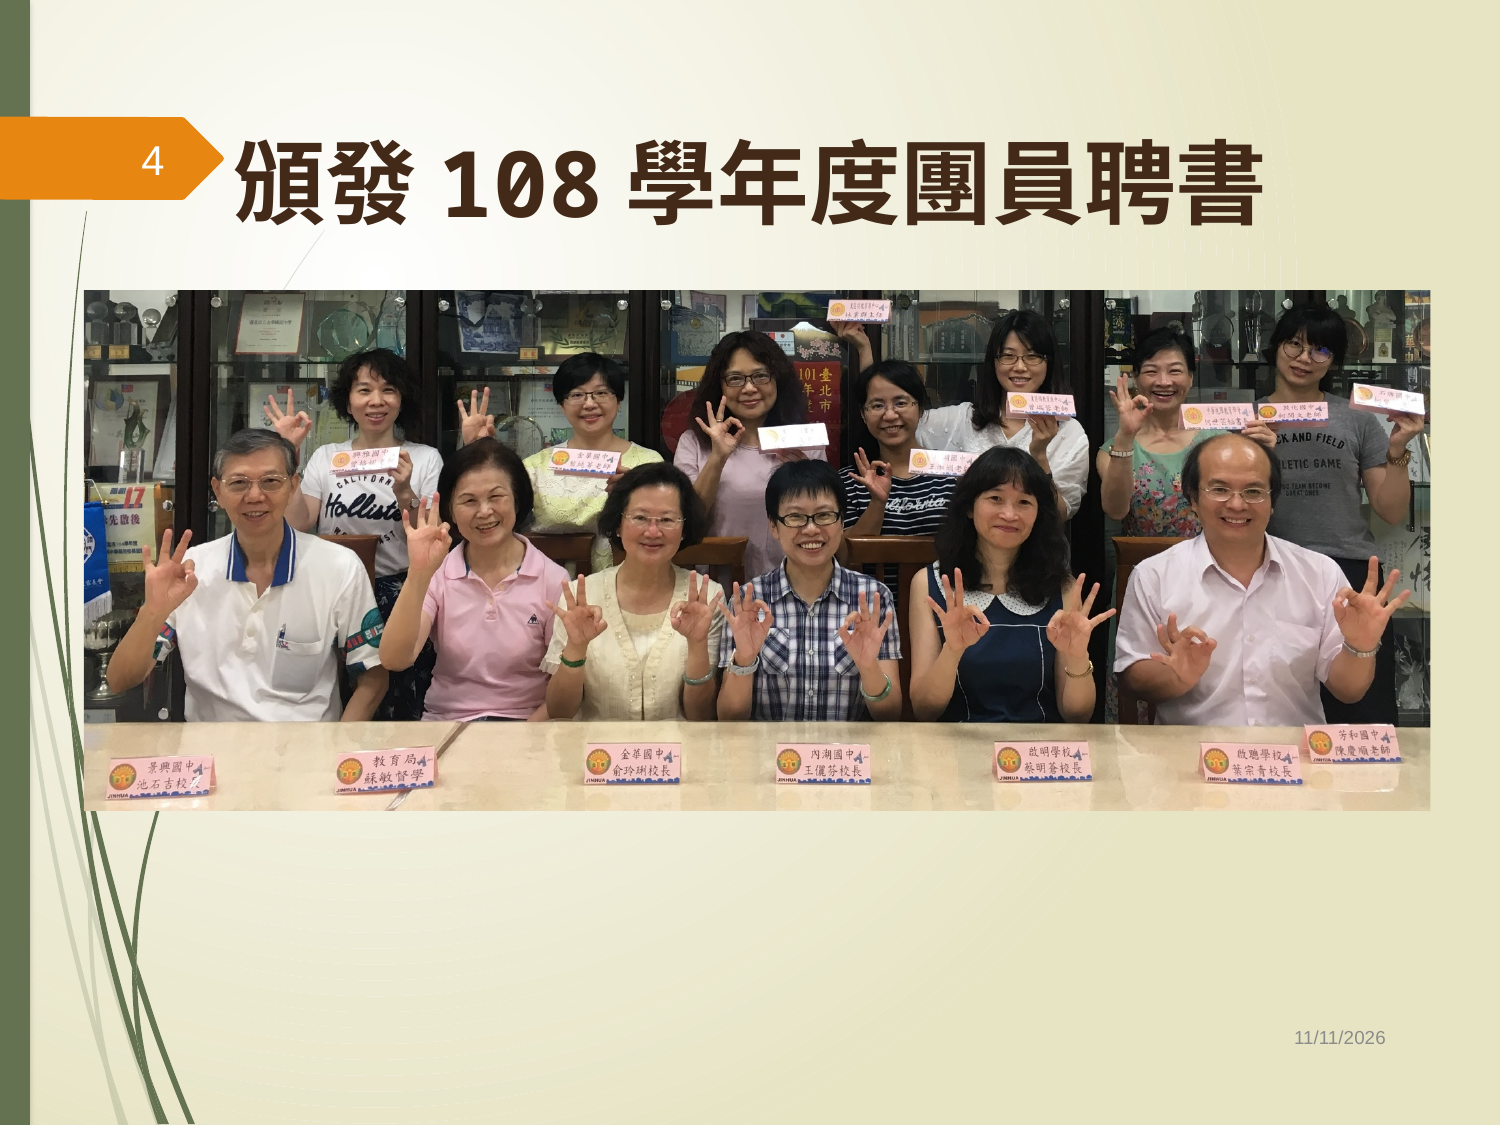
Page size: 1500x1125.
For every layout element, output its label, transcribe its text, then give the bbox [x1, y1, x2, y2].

title 頒發108學年度團員聘書 [218, 118, 1471, 260]
slide_number 4 [83, 129, 180, 190]
picture [83, 290, 1431, 811]
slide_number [1275, 1006, 1401, 1068]
